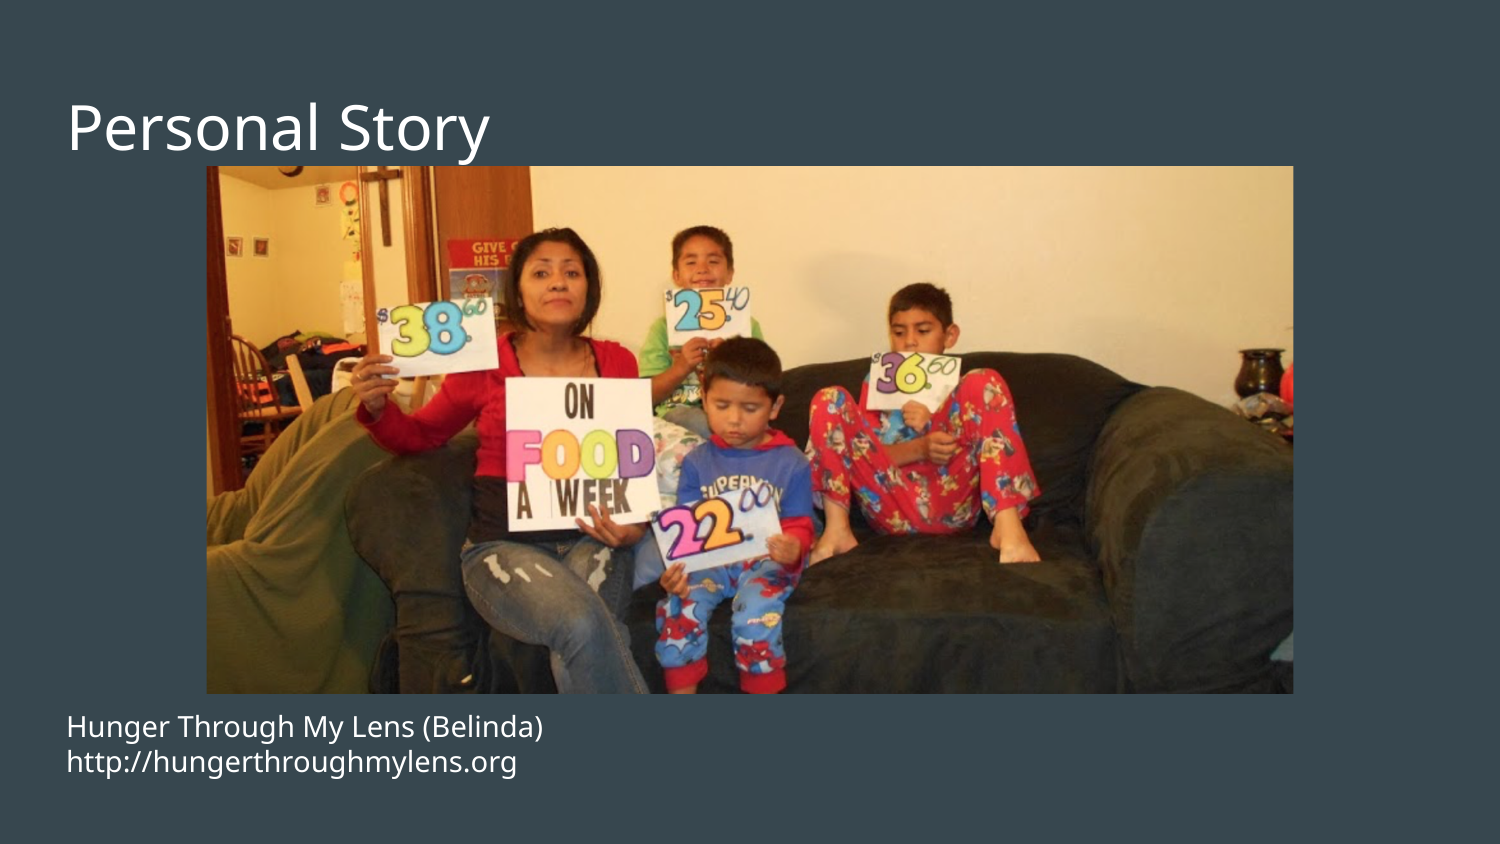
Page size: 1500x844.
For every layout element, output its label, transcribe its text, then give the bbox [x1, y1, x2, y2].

title Personal Story [51, 72, 1449, 167]
picture [206, 166, 1294, 695]
list Hunger Through My Lens (Belinda) http://hungerthroughmylens.org [51, 694, 1449, 794]
